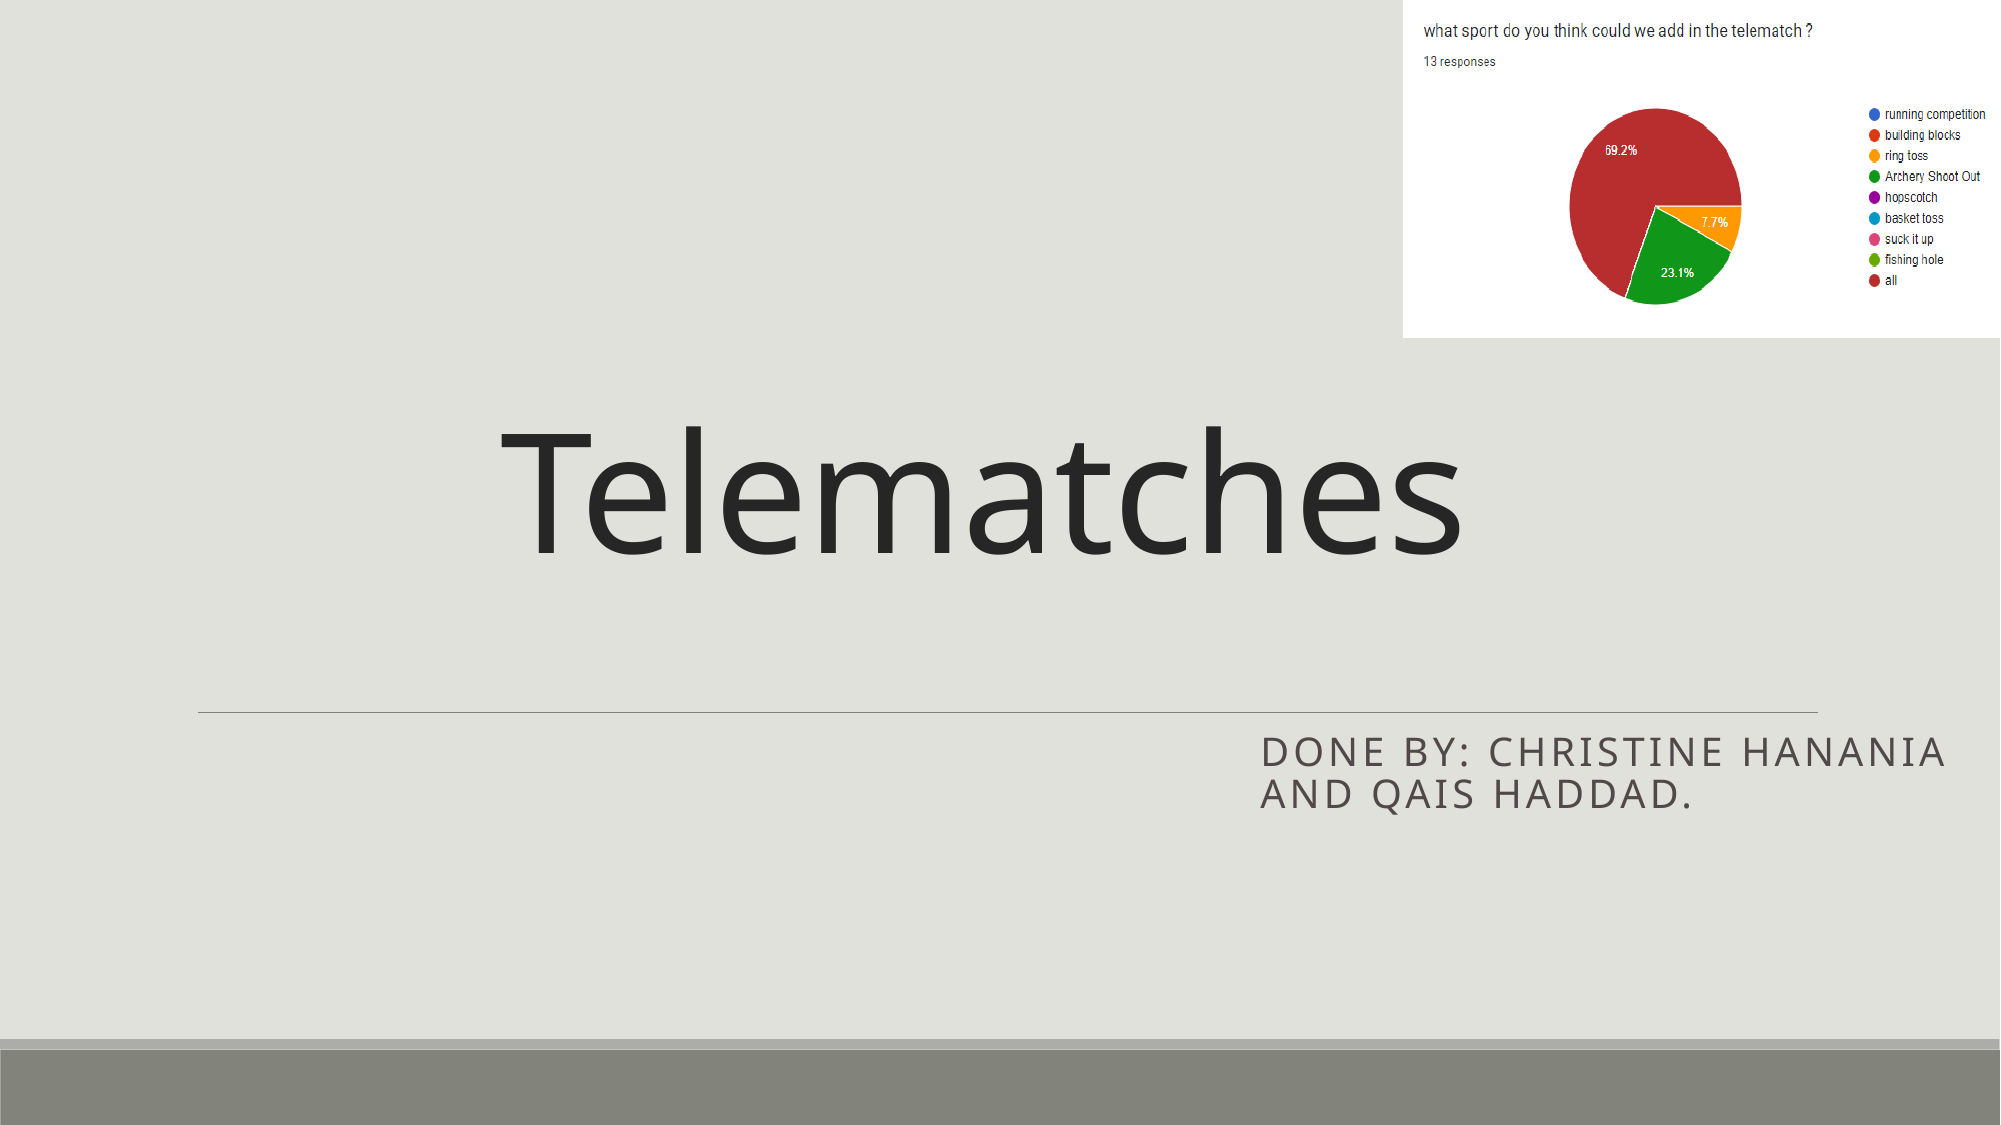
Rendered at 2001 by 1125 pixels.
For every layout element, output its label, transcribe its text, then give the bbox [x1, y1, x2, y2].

picture [1402, 0, 2000, 339]
subtitle Done by: Christine hanania and qais haddad. [1245, 724, 2000, 826]
title Telematches [180, 10, 1831, 596]
